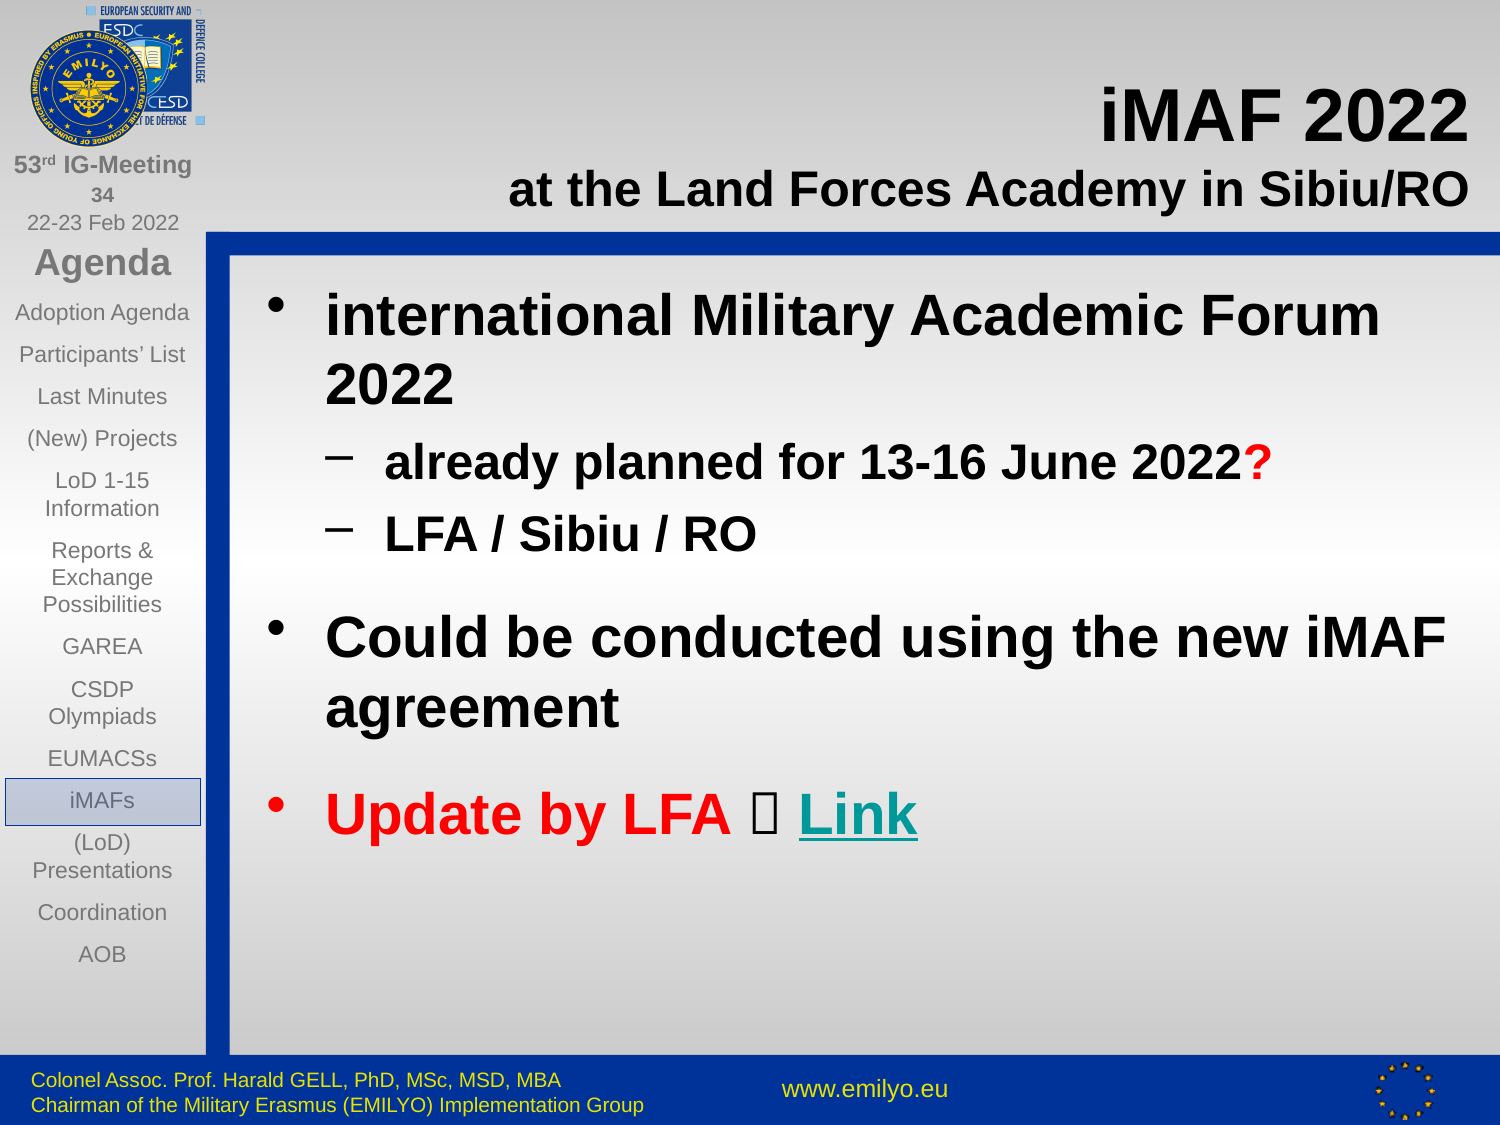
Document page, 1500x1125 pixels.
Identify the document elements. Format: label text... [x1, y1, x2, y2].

picture [30, 6, 205, 148]
text_box [5, 778, 201, 826]
picture [1374, 1060, 1435, 1120]
list international Military Academic Forum 2022 already planned for 13-16 June 2022? LFA / Sibiu / RO Could be conducted using the new iMAF agreement Update by LFA  Link [266, 270, 1466, 1039]
title iMAF 2022 at the Land Forces Academy in Sibiu/RO [207, 28, 1471, 217]
